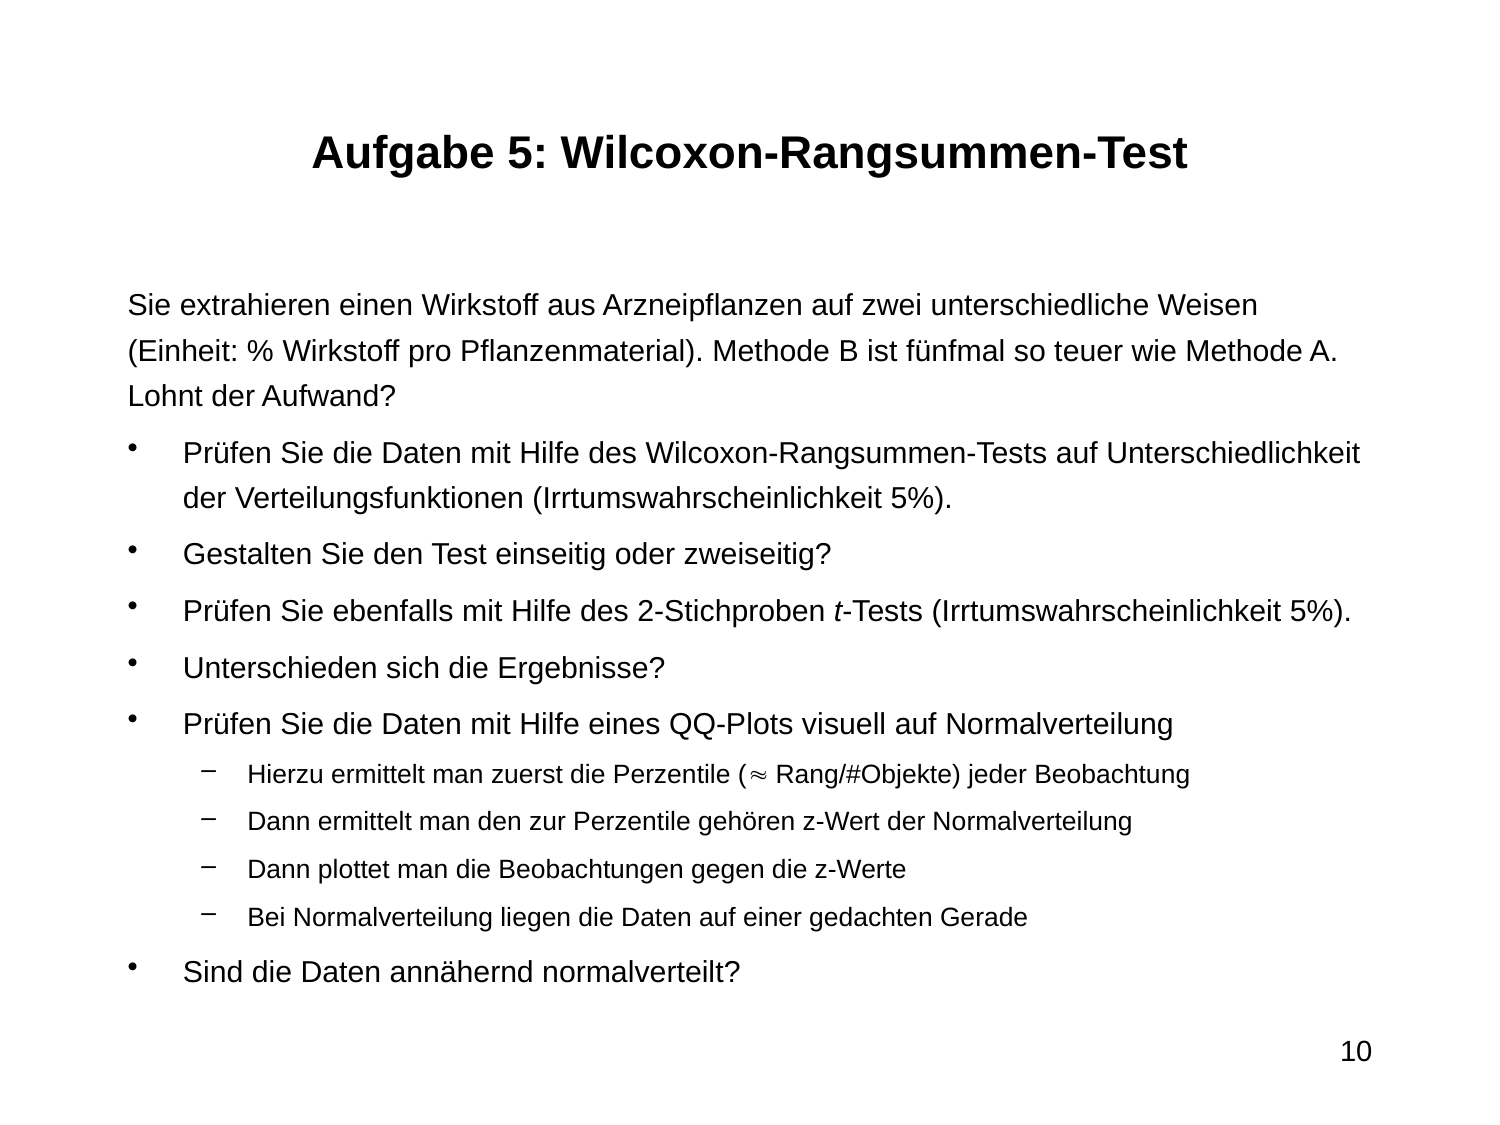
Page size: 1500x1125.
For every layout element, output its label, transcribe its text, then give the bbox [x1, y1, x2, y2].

list Sie extrahieren einen Wirkstoff aus Arzneipflanzen auf zwei unterschiedliche Weisen (Einheit: % Wirkstoff pro Pflanzenmaterial). Methode B ist fünfmal so teuer wie Methode A. Lohnt der Aufwand? Prüfen Sie die Daten mit Hilfe des Wilcoxon-Rangsummen-Tests auf Unterschiedlichkeit der Verteilungsfunktionen (Irrtumswahrscheinlichkeit 5%). Gestalten Sie den Test einseitig oder zweiseitig? Prüfen Sie ebenfalls mit Hilfe des 2-Stichproben t-Tests (Irrtumswahrscheinlichkeit 5%). Unterschieden sich die Ergebnisse? Prüfen Sie die Daten mit Hilfe eines QQ-Plots visuell auf Normalverteilung Hierzu ermittelt man zuerst die Perzentile ( Rang/#Objekte) jeder Beobachtung Dann ermittelt man den zur Perzentile gehören z-Wert der Normalverteilung Dann plottet man die Beobachtungen gegen die z-Werte Bei Normalverteilung liegen die Daten auf einer gedachten Gerade Sind die Daten annähernd normalverteilt? [112, 269, 1388, 1000]
title Aufgabe 5: Wilcoxon-Rangsummen-Test [112, 91, 1388, 209]
slide_number 10 [1074, 1025, 1388, 1100]
